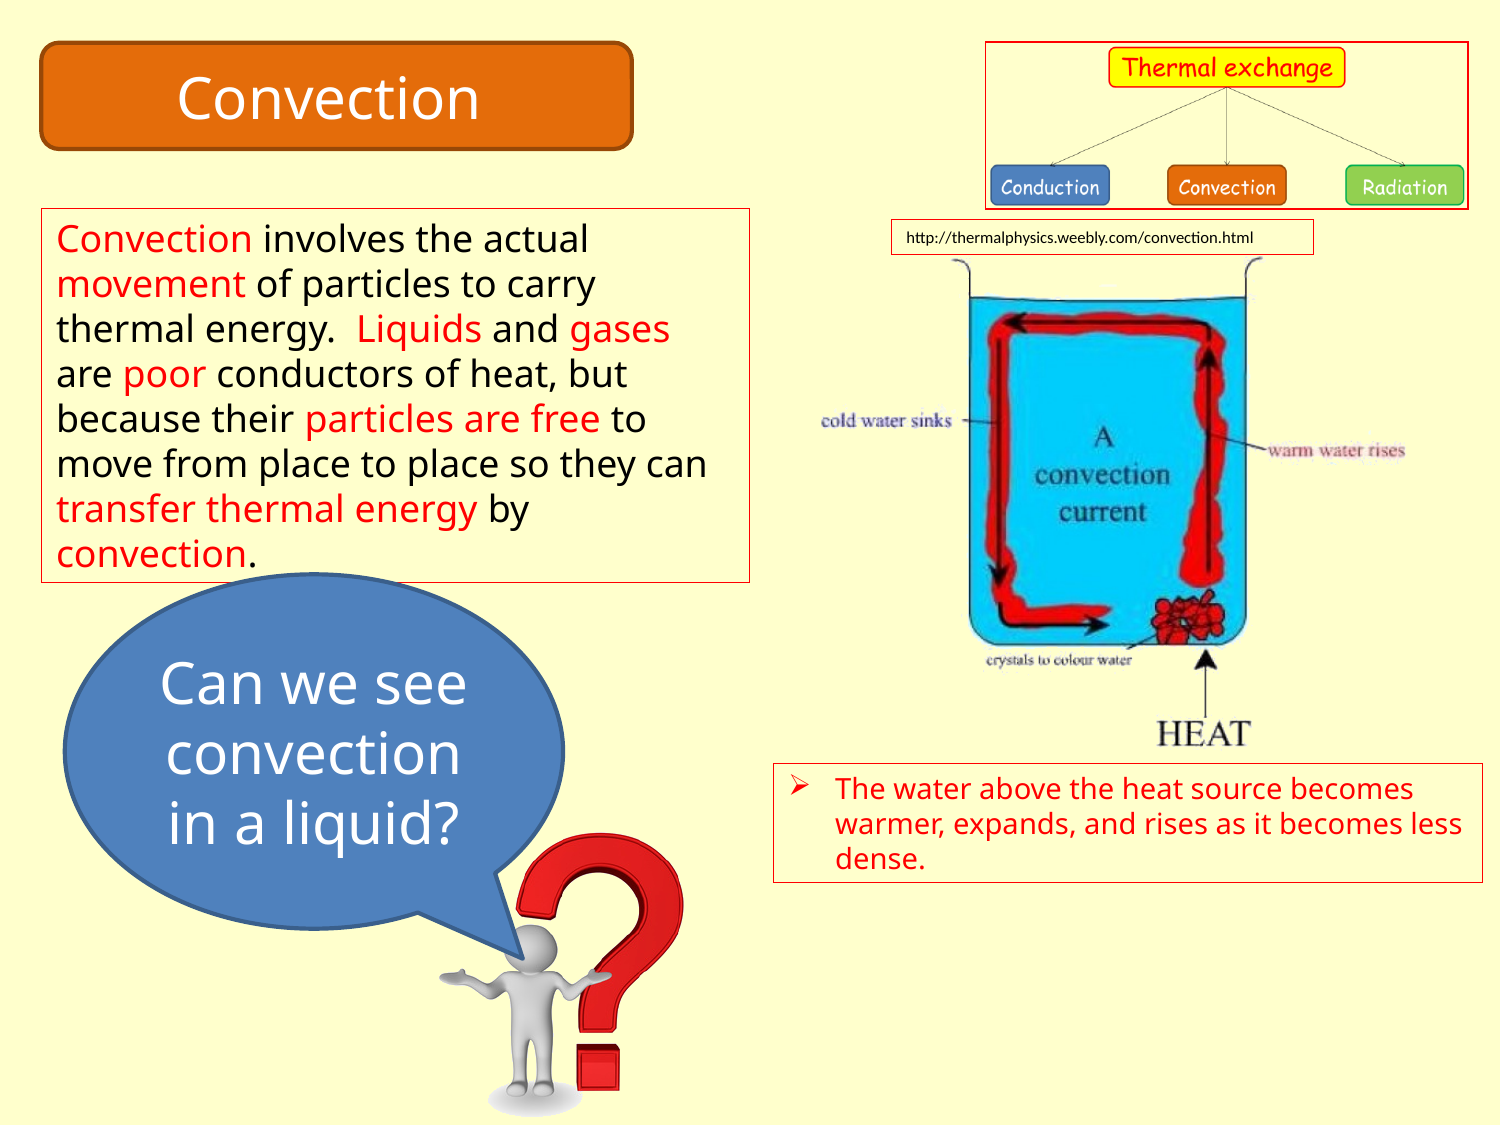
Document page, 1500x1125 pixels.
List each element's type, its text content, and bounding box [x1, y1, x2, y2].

text_box http://thermalphysics.weebly.com/convection.html [891, 219, 1314, 253]
picture [985, 42, 1468, 209]
text_box Convection [39, 40, 634, 152]
text_box Can we see convection in a liquid? [62, 572, 566, 931]
picture [371, 823, 755, 1120]
text_box The water above the heat source becomes warmer, expands, and rises as it becomes less dense. [773, 763, 1483, 883]
text_box Convection involves the actual movement of particles to carry thermal energy. Liquids and gases are poor conductors of heat, but because their particles are free to move from place to place so they can transfer thermal energy by convection. [41, 208, 750, 583]
picture [820, 255, 1408, 752]
